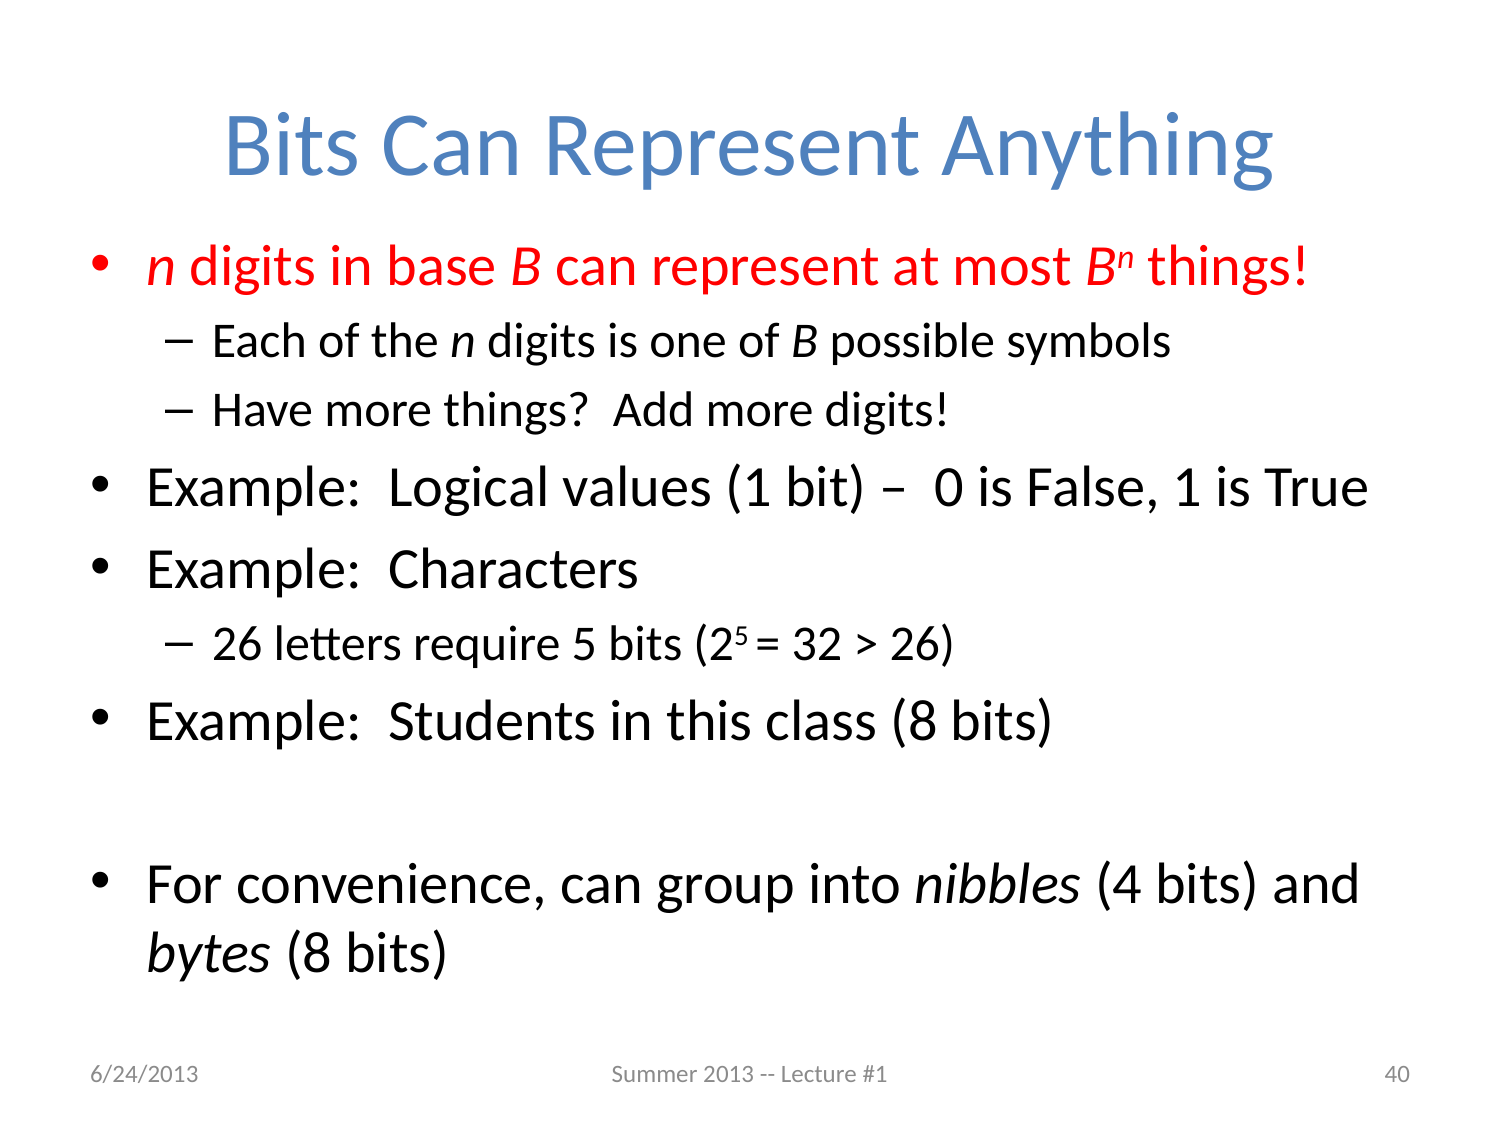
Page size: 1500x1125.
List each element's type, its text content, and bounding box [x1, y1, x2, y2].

title Bits Can Represent Anything [75, 45, 1425, 219]
slide_number 40 [1074, 1042, 1425, 1103]
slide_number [75, 1042, 425, 1103]
footer Summer 2013 -- Lecture #1 [512, 1042, 988, 1103]
list n digits in base B can represent at most Bn things! Each of the n digits is one of B possible symbols Have more things? Add more digits! Example: Logical values (1 bit) – 0 is False, 1 is True Example: Characters 26 letters require 5 bits (25 = 32 > 26) Example: Students in this class (8 bits) For convenience, can group into nibbles (4 bits) and bytes (8 bits) [75, 219, 1425, 1045]
